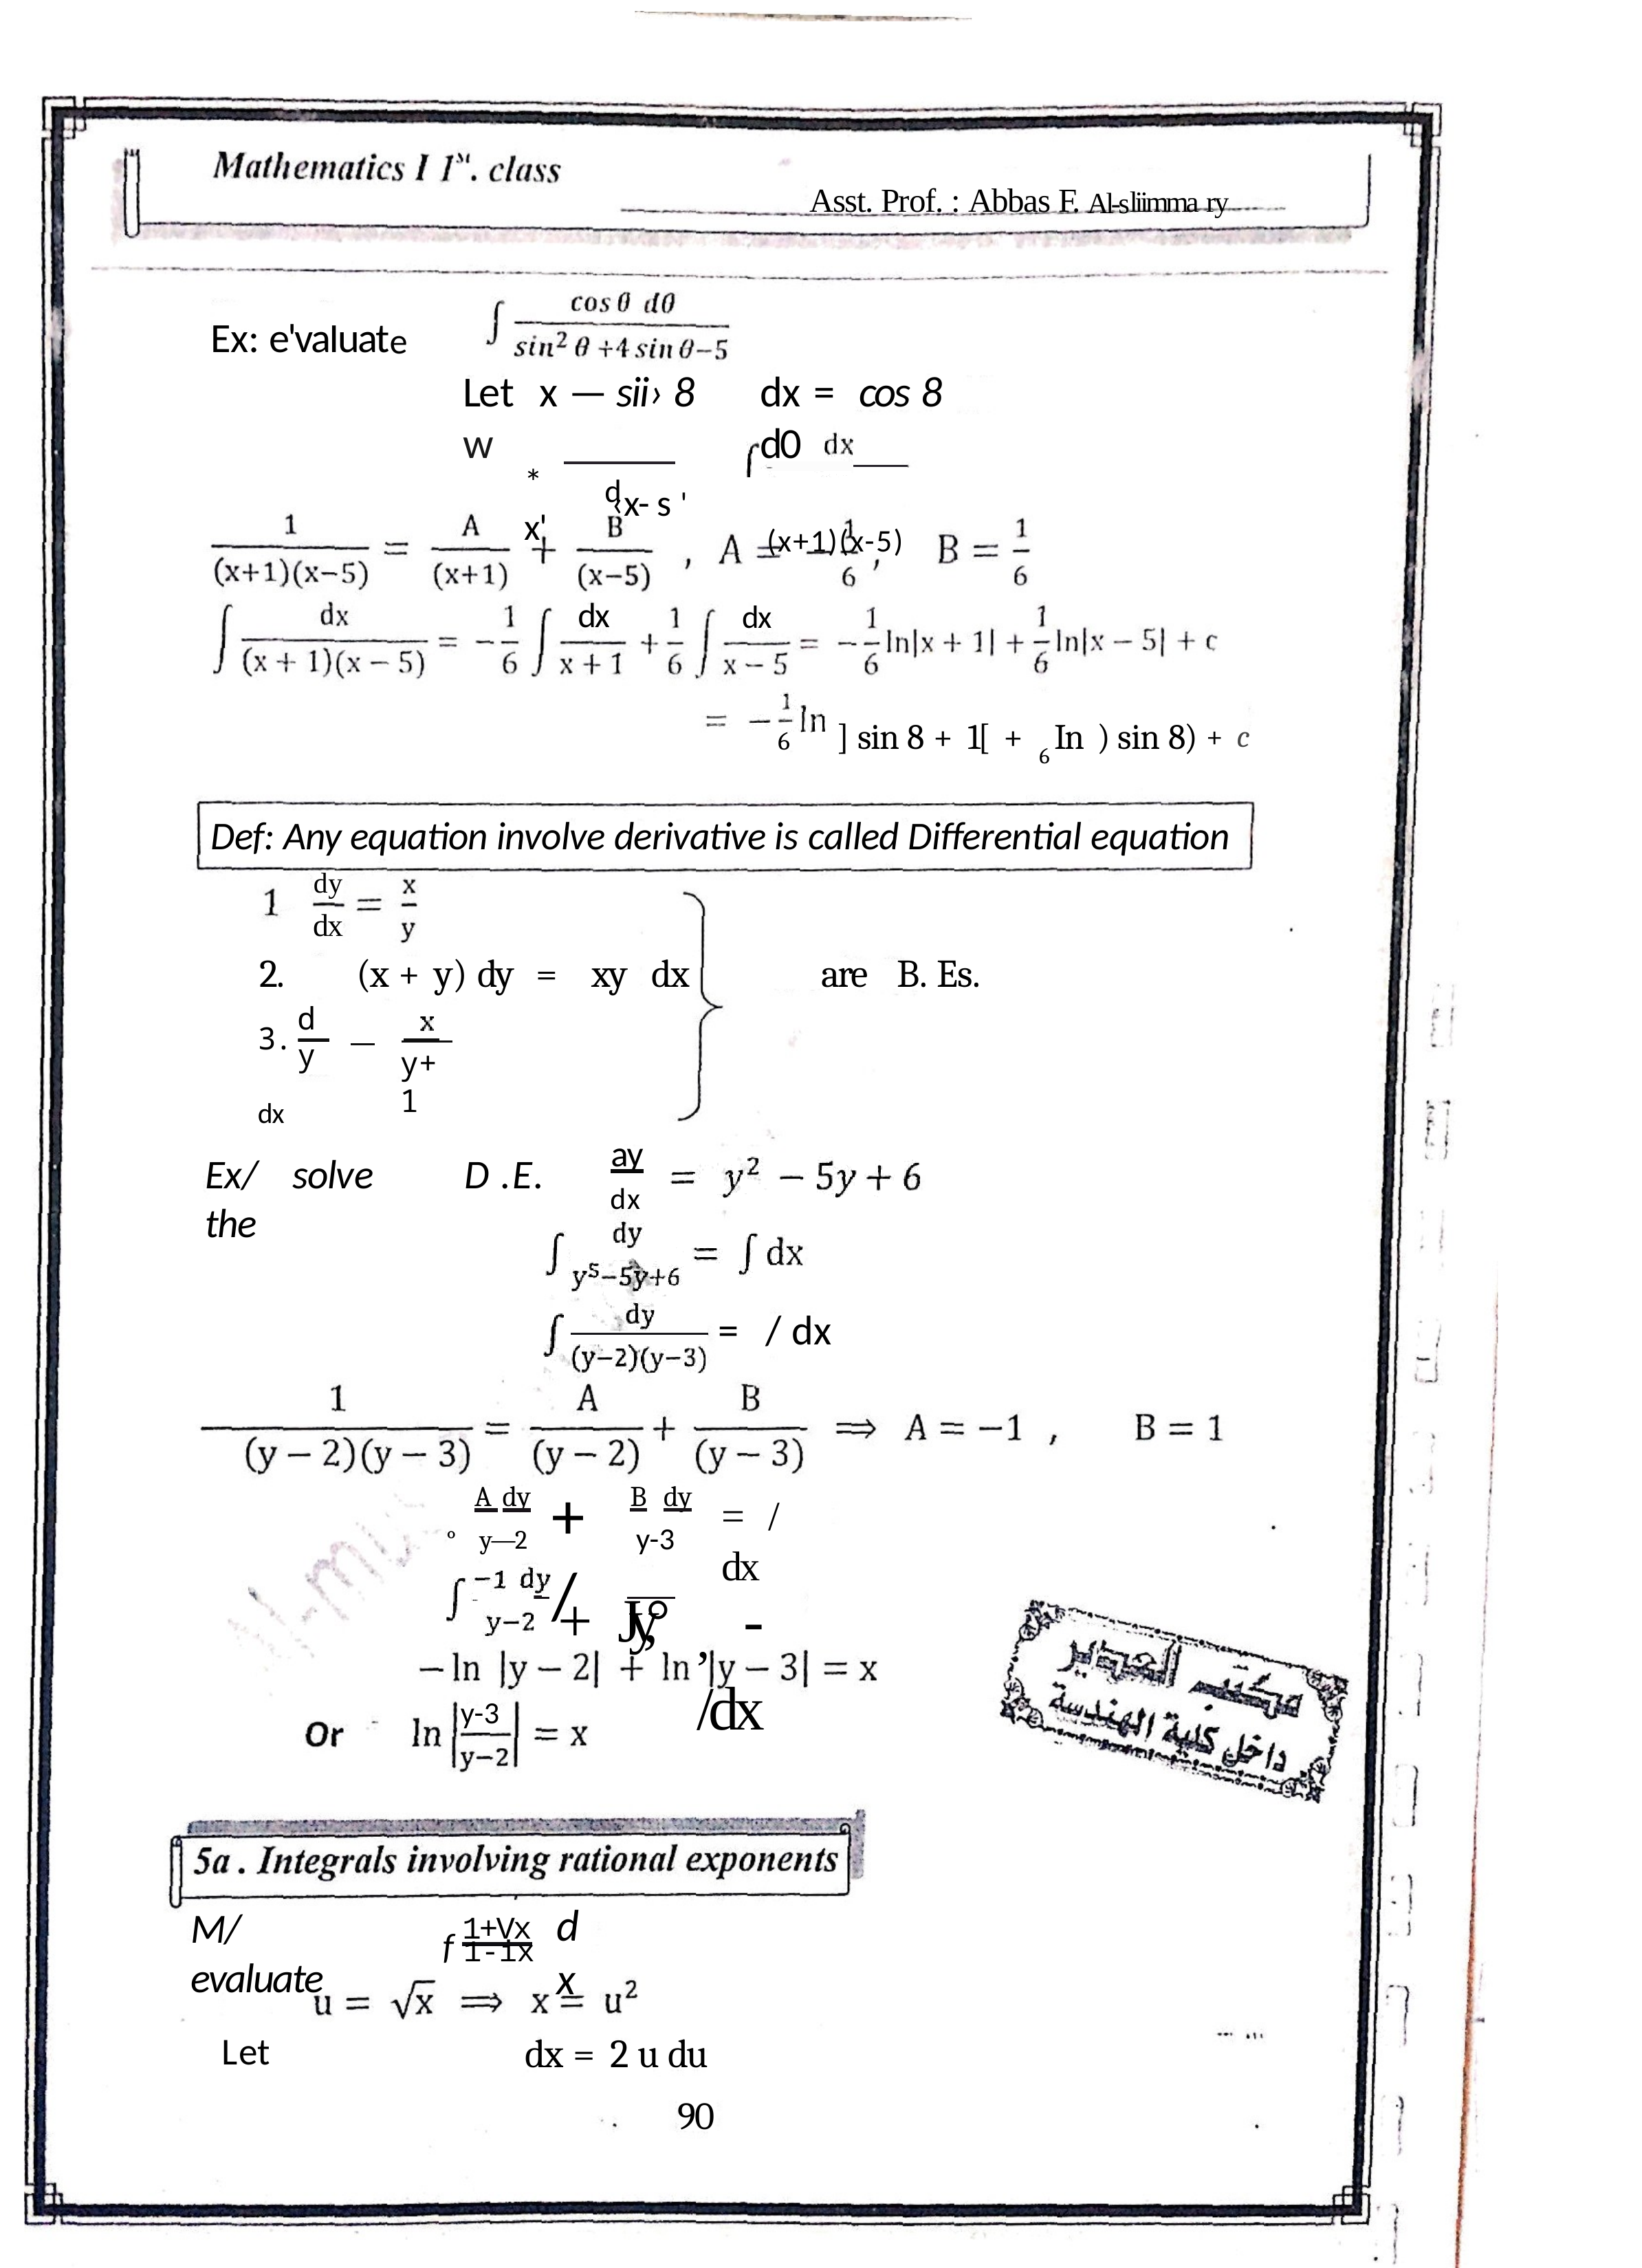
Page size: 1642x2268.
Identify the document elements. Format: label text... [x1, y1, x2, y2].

text_box ‹x- s ' [610, 458, 691, 527]
text_box y+1 [398, 1040, 453, 1119]
text_box dx = cos 8 d0 (x+1)(x-5) [758, 362, 996, 559]
text_box [24, 96, 1498, 2268]
text_box dy [296, 997, 330, 1017]
text_box dx [555, 1895, 596, 2004]
text_box D .E. [462, 1146, 549, 1197]
text_box [635, 11, 972, 22]
text_box y-3 [459, 1691, 503, 1730]
text_box M/ evaluate Let [189, 1871, 393, 2073]
text_box [550, 1313, 565, 1344]
text_box + / [550, 1471, 624, 1633]
text_box [670, 1157, 921, 1199]
text_box 1-ix [462, 1930, 537, 1968]
text_box = / dx [716, 1302, 833, 1353]
text_box y-3 [635, 1517, 677, 1556]
text_box Asst. Prof. : Abbas F. Al-sliimma ry [807, 160, 1272, 223]
text_box A dy ° y—2 [445, 1465, 537, 1555]
text_box [420, 1016, 435, 1032]
text_box Let x — sii› 8 w d [461, 358, 731, 509]
text_box [494, 1571, 505, 1589]
text_box ] sin 8 + 1[ + 6 In ) sin 8) + c [832, 694, 1251, 769]
text_box + Jy,° , - /dx [554, 1547, 807, 1743]
text_box ay dx [609, 1122, 645, 1216]
text_box Ex/ solve the [204, 1146, 441, 1246]
text_box Def: Any equation involve derivative is called Differential equation dy dx 2. (x + y) dy = xy dx are B. Es. [209, 799, 1243, 996]
text_box Ex: e'vaIuate [209, 288, 408, 415]
text_box [705, 693, 825, 732]
text_box B dy [628, 1476, 697, 1512]
text_box = / dx [720, 1487, 833, 1589]
text_box [520, 1565, 550, 1593]
text_box [746, 431, 758, 477]
text_box 3. dx [253, 1017, 332, 1129]
text_box dx [741, 594, 772, 635]
text_box [592, 1300, 655, 1331]
text_box f 1+Vx [438, 1875, 538, 1967]
text_box [446, 1578, 534, 1636]
text_box [545, 1221, 803, 1296]
text_box [543, 1344, 706, 1373]
text_box dx [576, 591, 610, 635]
text_box dx = 2 u du 90 [523, 2011, 720, 2137]
text_box 6 [776, 722, 794, 756]
text_box * x' [523, 509, 588, 547]
